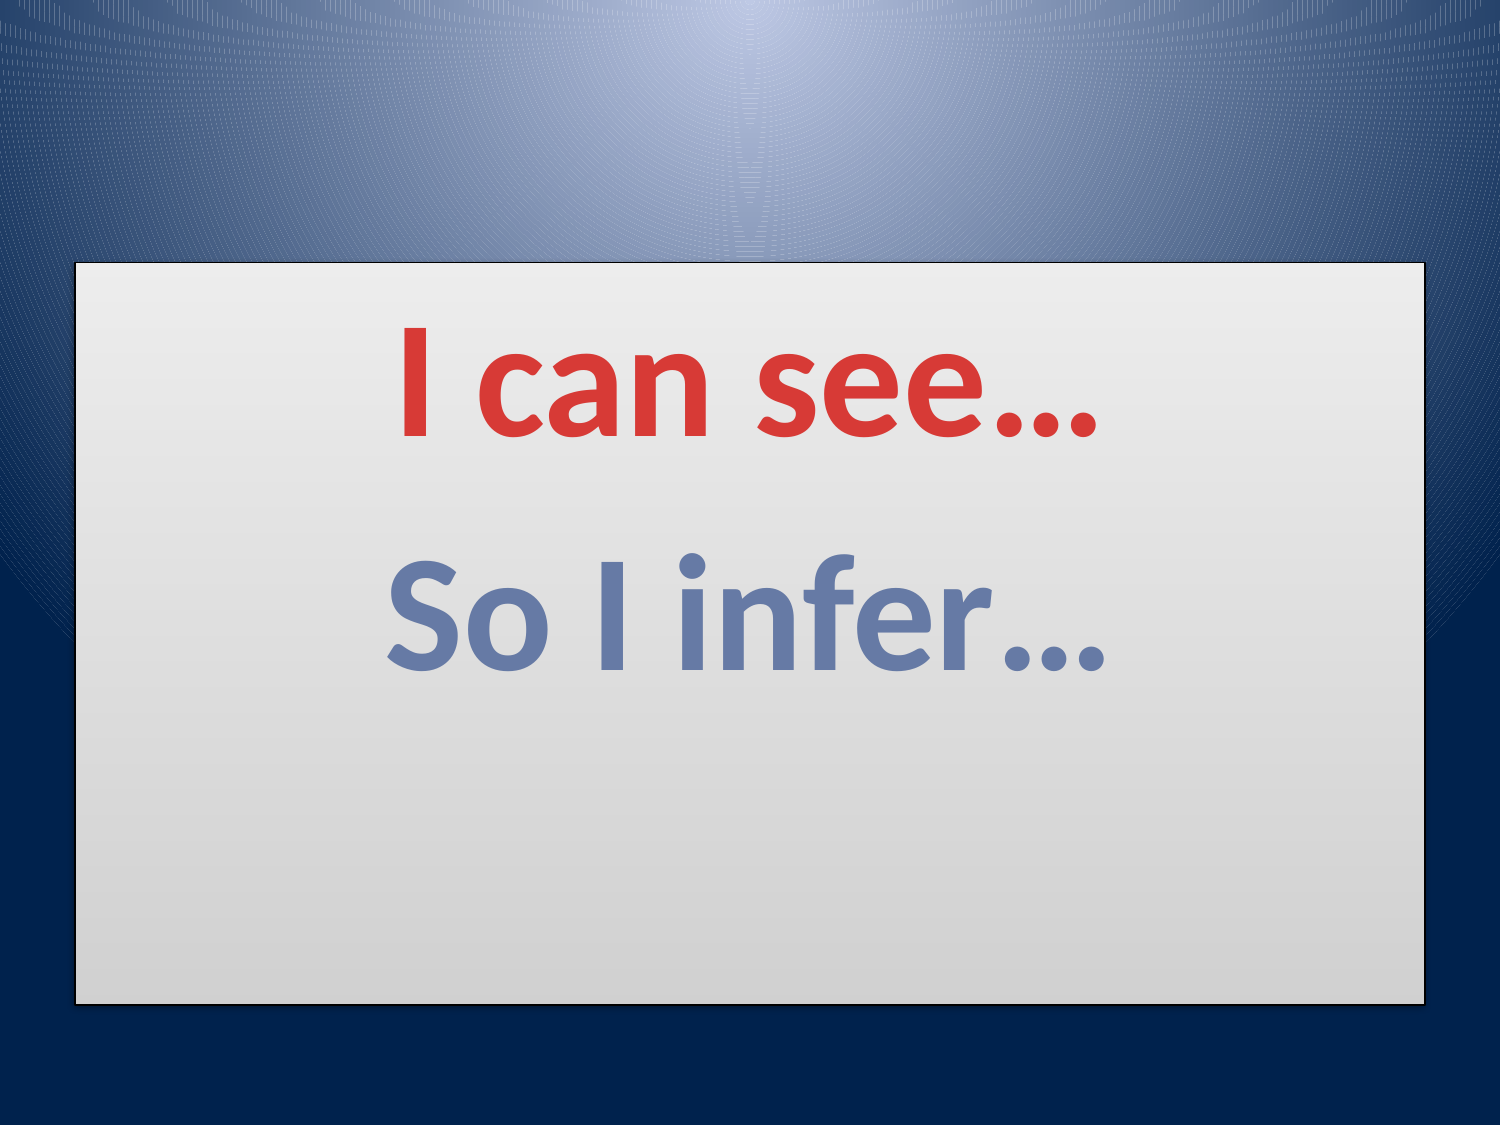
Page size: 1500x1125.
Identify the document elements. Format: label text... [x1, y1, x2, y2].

list I can see… So I infer… [74, 262, 1426, 1006]
